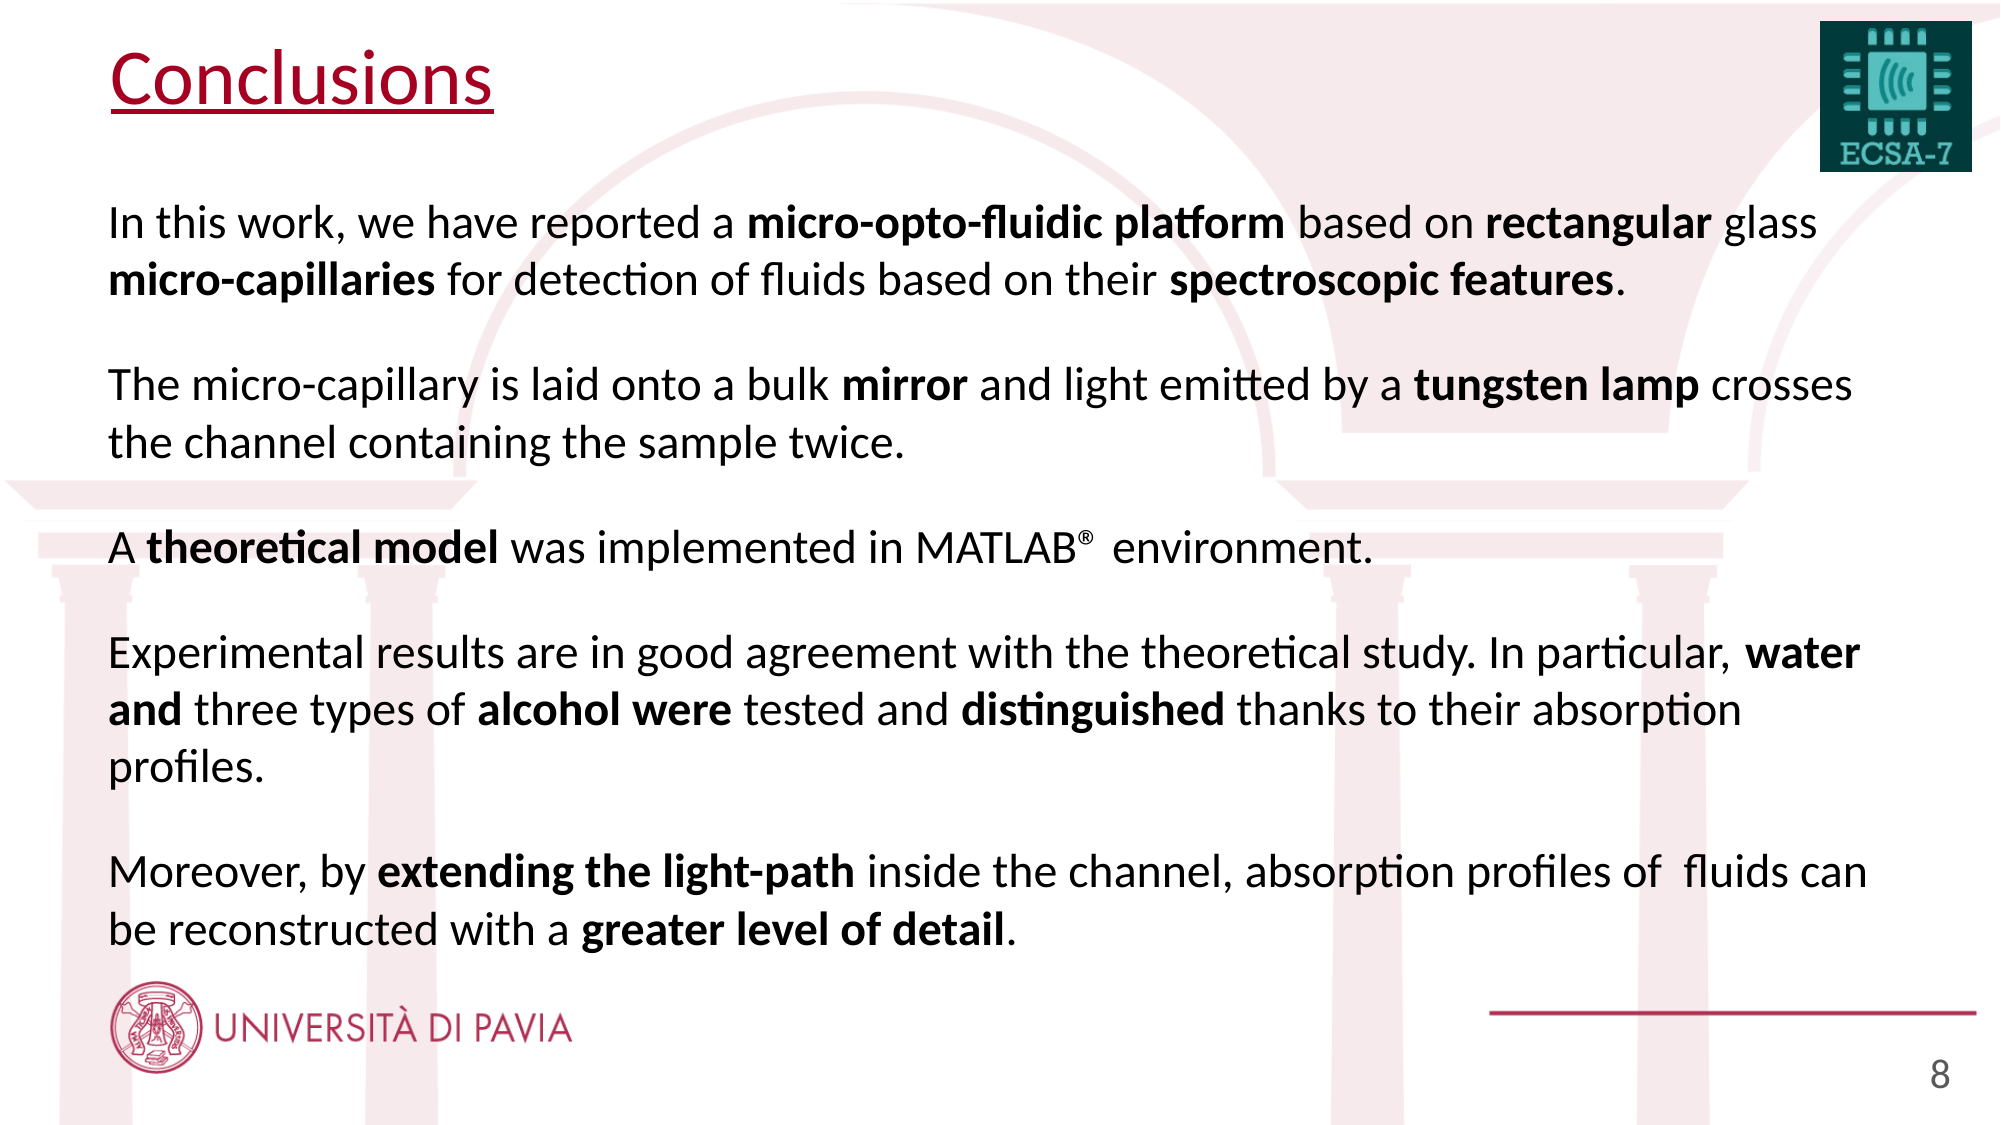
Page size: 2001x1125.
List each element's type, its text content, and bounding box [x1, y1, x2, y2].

text_box 8 [1915, 1039, 2000, 1104]
text_box Conclusions [96, 17, 1518, 128]
picture [0, 0, 2001, 1125]
text_box In this work, we have reported a micro-opto-fluidic platform based on rectangular glass micro-capillaries for detection of fluids based on their spectroscopic features. The micro-capillary is laid onto a bulk mirror and light emitted by a tungsten lamp crosses the channel containing the sample twice. A theoretical model was implemented in MATLAB® environment. Experimental results are in good agreement with the theoretical study. In particular, water and three types of alcohol were tested and distinguished thanks to their absorption profiles. Moreover, by extending the light-path inside the channel, absorption profiles of fluids can be reconstructed with a greater level of detail. [93, 183, 1907, 963]
